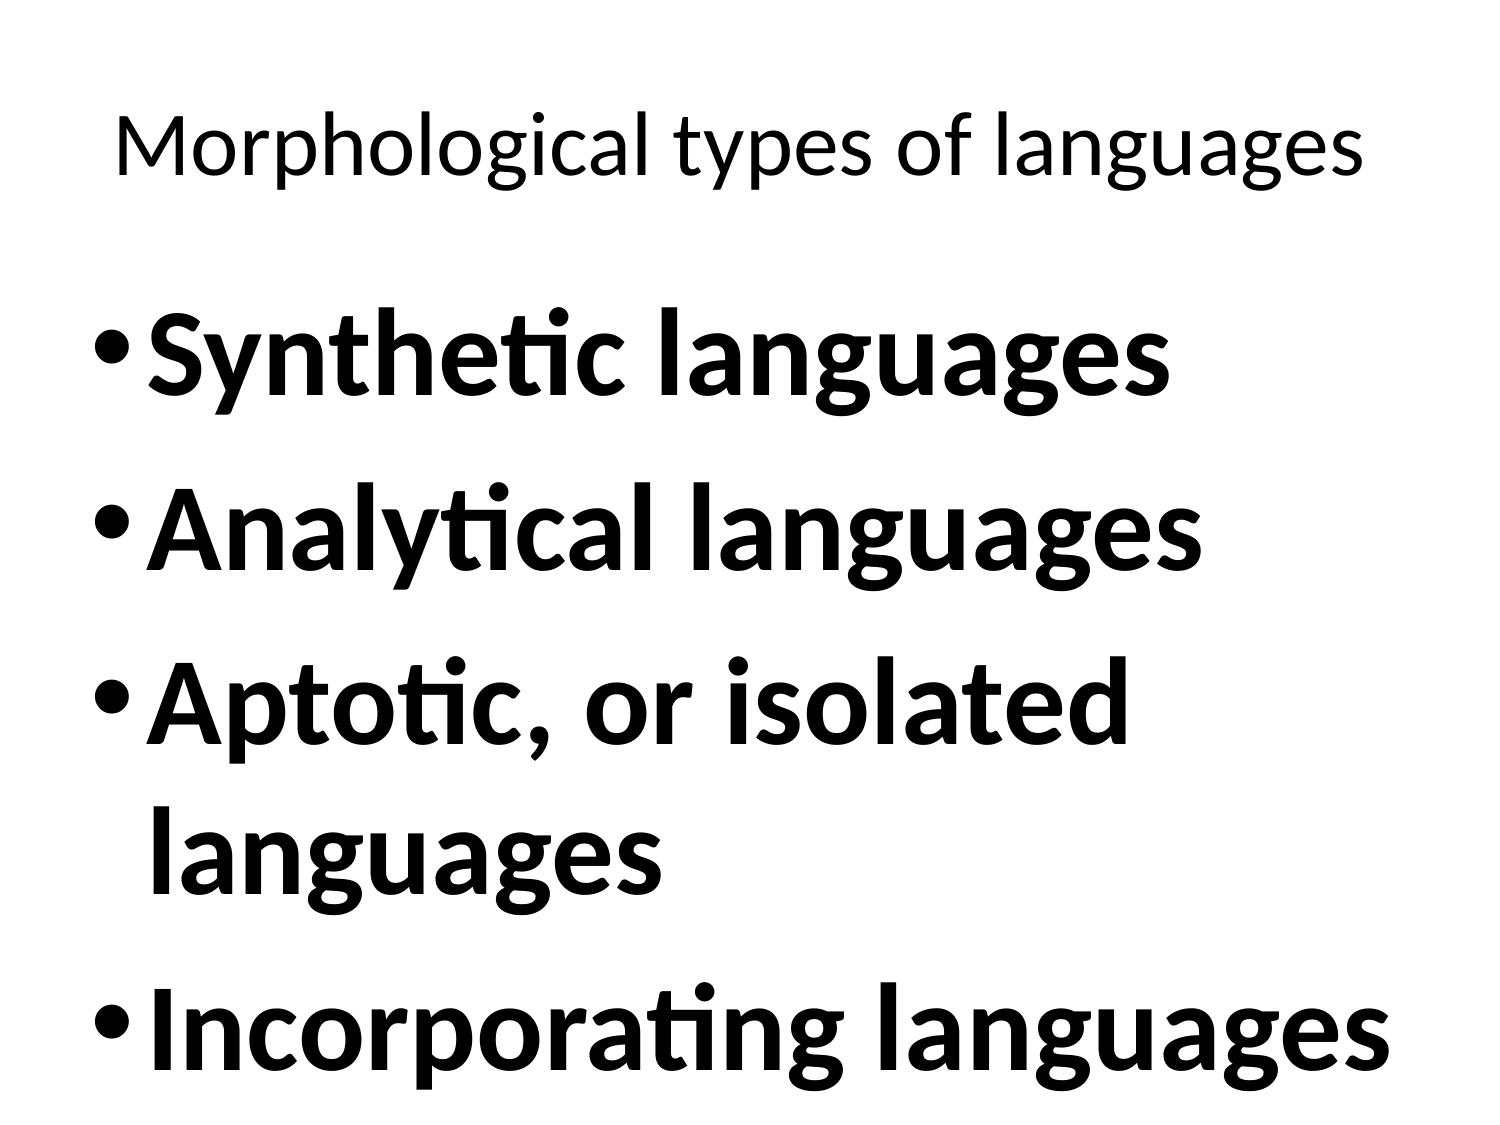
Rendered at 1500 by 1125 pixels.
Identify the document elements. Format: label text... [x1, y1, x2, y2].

title Morphological types of languages [75, 45, 1425, 233]
list Synthetic languages Analytical languages Aptotic, or isolated languages Incorporating languages [75, 262, 1425, 1125]
